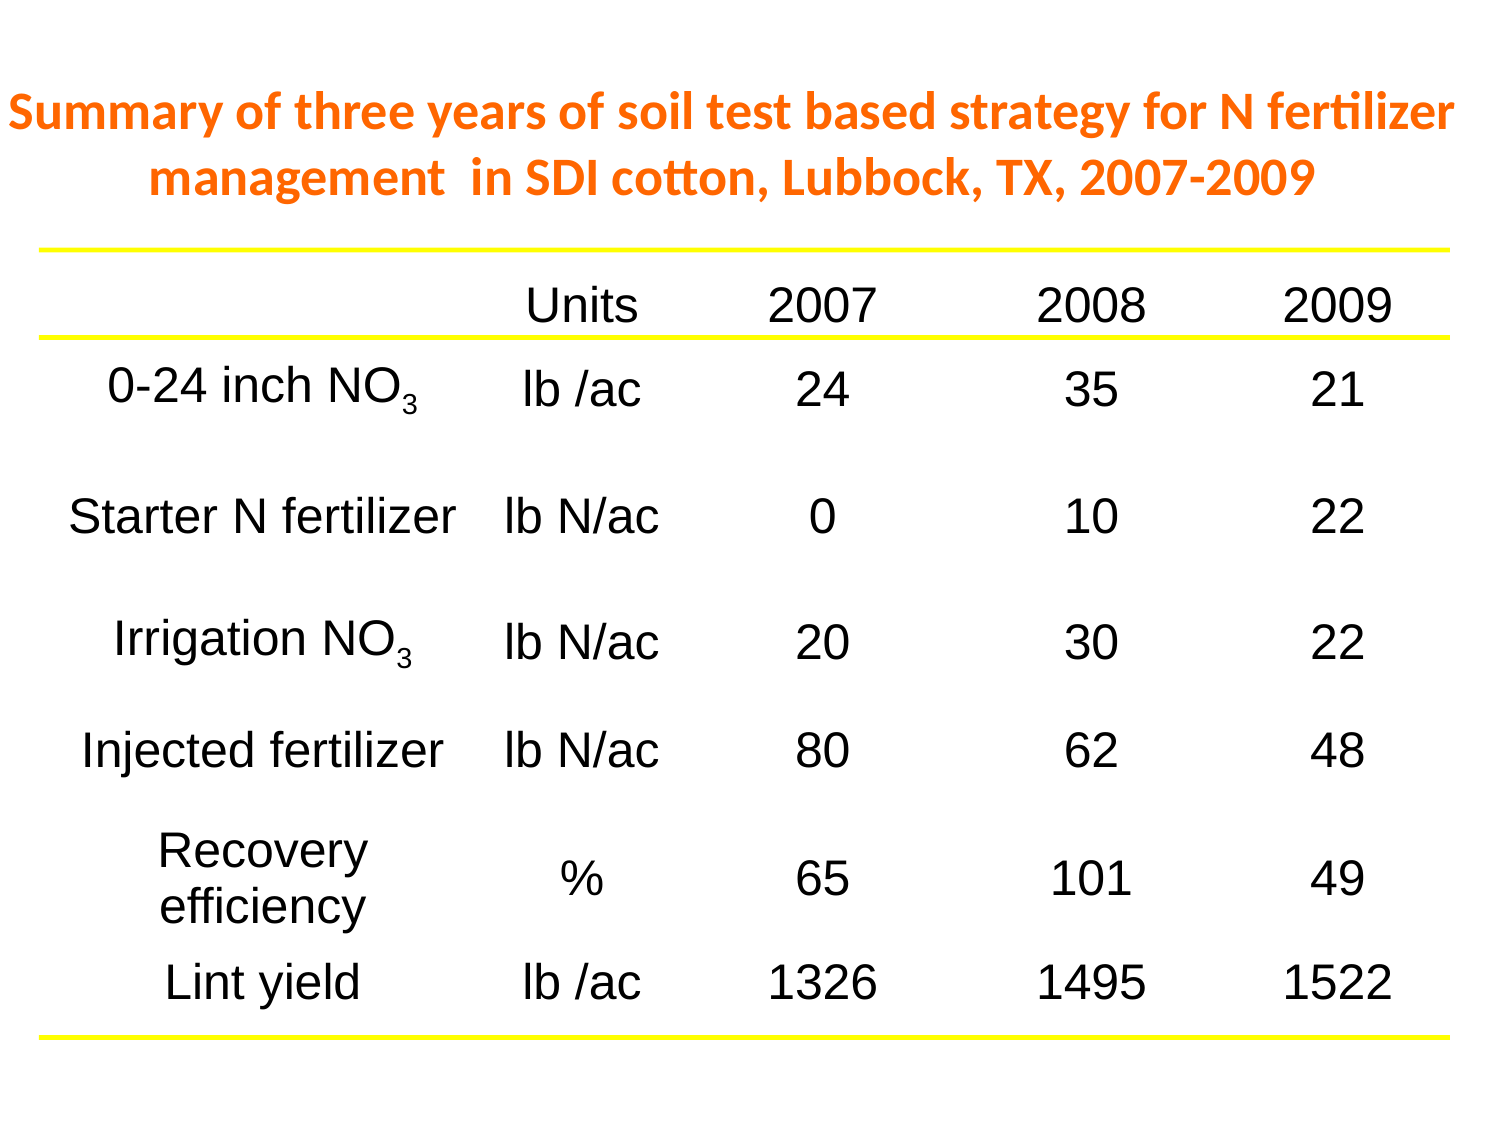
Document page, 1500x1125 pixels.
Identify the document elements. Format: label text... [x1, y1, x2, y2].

table_header Units [476, 338, 688, 347]
table_cell 1495 [957, 940, 1226, 1025]
table_header [50, 262, 476, 337]
table_cell 21 [1226, 347, 1450, 431]
table_cell lb /ac [476, 347, 688, 431]
table_cell lb /ac [476, 940, 688, 1025]
table_cell 35 [957, 347, 1226, 431]
table_cell 10 [957, 431, 1226, 600]
table_header 2008 [957, 338, 1226, 347]
table_header 2009 [1226, 338, 1450, 347]
table_cell % [476, 816, 688, 940]
table_cell 80 [688, 684, 957, 816]
table_cell 0 [688, 431, 957, 600]
table_cell 1522 [1226, 940, 1450, 1025]
table_cell lb N/ac [476, 431, 688, 600]
table_cell 62 [957, 684, 1226, 816]
table_cell 49 [1226, 816, 1450, 940]
table_cell Injected fertilizer [50, 684, 476, 816]
table_header Units [476, 262, 688, 337]
table_cell 101 [957, 816, 1226, 940]
table_header [50, 338, 476, 347]
table_cell 48 [1226, 684, 1450, 816]
table_cell Recovery efficiency [50, 816, 476, 940]
table_cell Starter N fertilizer [50, 431, 476, 600]
table_cell lb N/ac [476, 600, 688, 684]
table_cell 1326 [688, 940, 957, 1025]
table_cell Lint yield [50, 940, 476, 1025]
table_header 2007 [688, 338, 957, 347]
table_cell 20 [688, 600, 957, 684]
table_cell lb N/ac [476, 684, 688, 816]
table_header 2008 [957, 262, 1226, 337]
table_cell 65 [688, 816, 957, 940]
text_box Summary of three years of soil test based strategy for N fertilizer management in SDI cotton, Lubbock, TX, 2007-2009 [0, 68, 1484, 214]
table_cell 24 [688, 347, 957, 431]
table_cell 0-24 inch NO3 [50, 347, 476, 431]
table_cell Irrigation NO3 [50, 600, 476, 684]
table_header 2009 [1226, 262, 1450, 337]
table_cell 22 [1226, 431, 1450, 600]
table_cell 22 [1226, 600, 1450, 684]
table_cell 30 [957, 600, 1226, 684]
table_header 2007 [688, 262, 957, 337]
